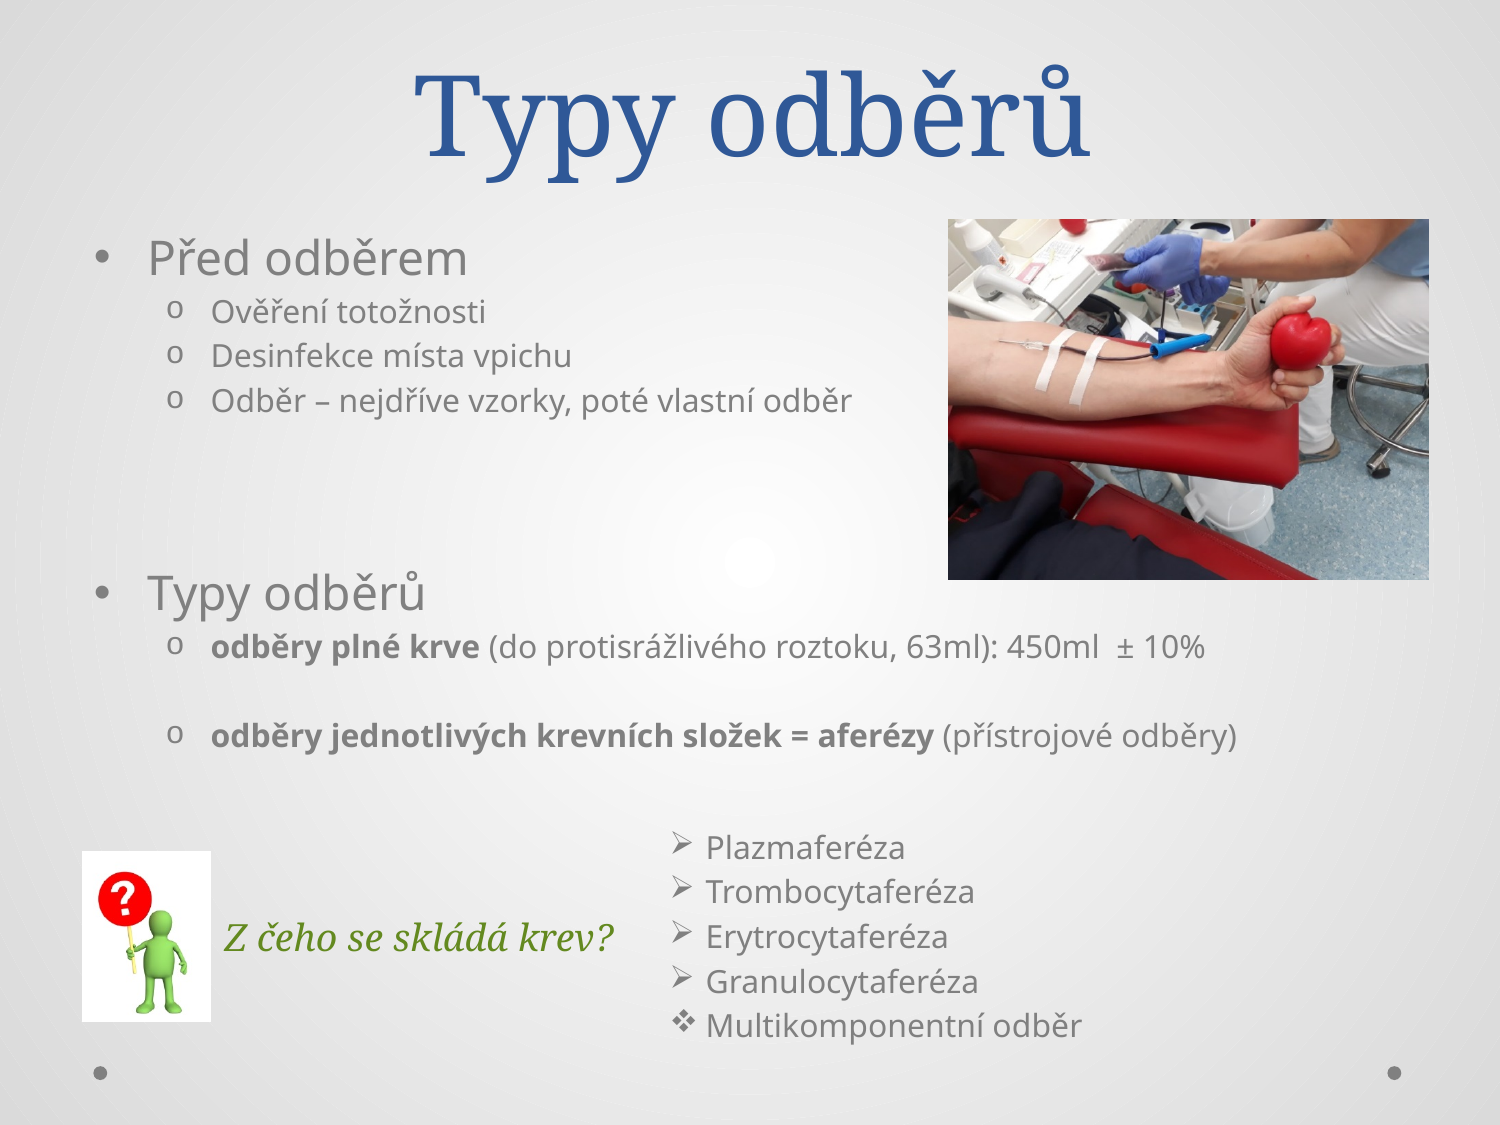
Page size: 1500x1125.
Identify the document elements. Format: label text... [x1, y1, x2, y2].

title Typy odběrů [78, 7, 1429, 187]
list Před odběrem Ověření totožnosti Desinfekce místa vpichu Odběr – nejdříve vzorky, poté vlastní odběr Typy odběrů odběry plné krve (do protisrážlivého roztoku, 63ml): 450ml ± 10% odběry jednotlivých krevních složek = aferézy (přístrojové odběry) Plazmaferéza Trombocytaferéza Erytrocytaferéza Granulocytaferéza Multikomponentní odběr [78, 219, 1429, 1059]
picture [82, 851, 212, 1023]
picture [948, 219, 1429, 580]
text_box Z čeho se skládá krev? [215, 906, 659, 967]
